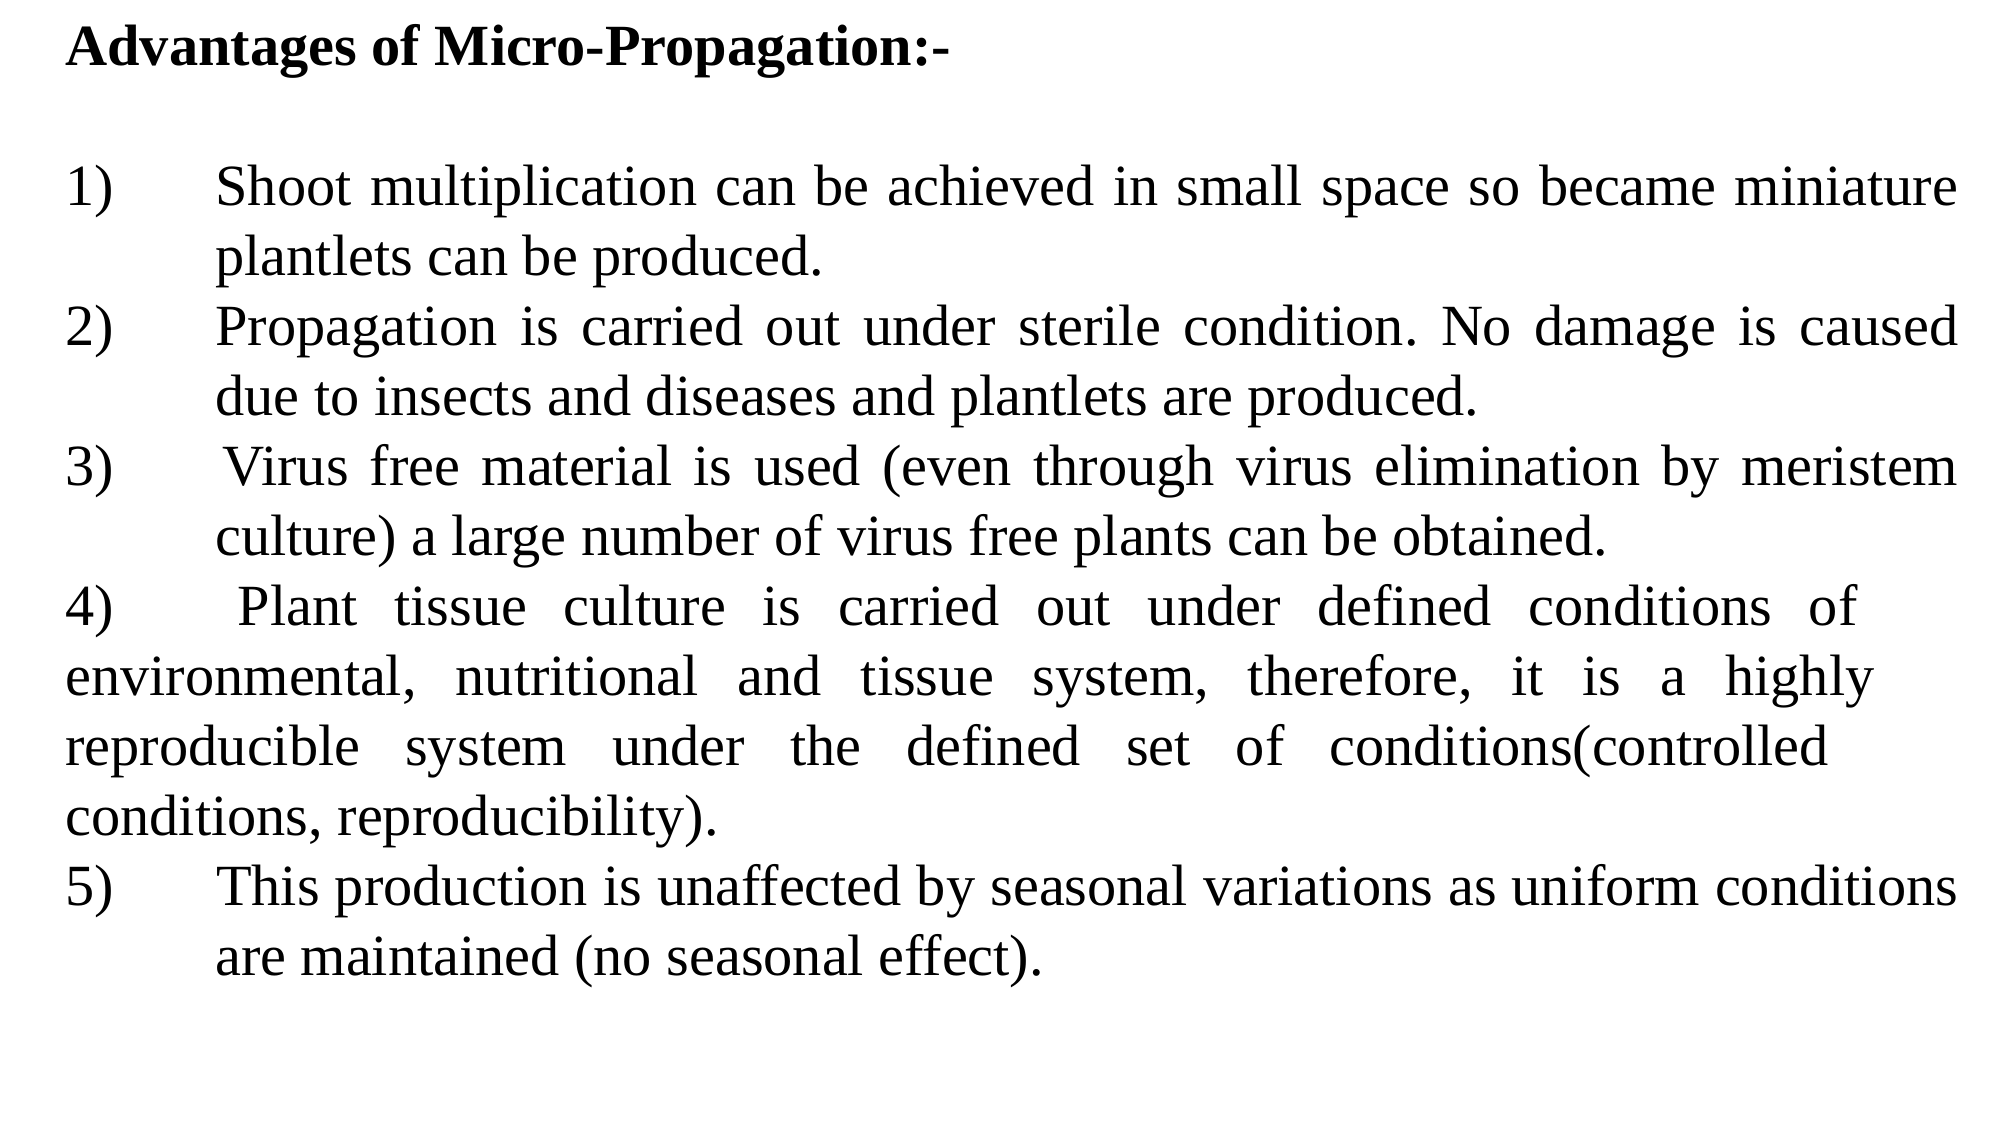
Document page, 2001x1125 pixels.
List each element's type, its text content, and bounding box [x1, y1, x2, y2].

text_box Advantages of Micro-Propagation:- 1) Shoot multiplication can be achieved in small space so became miniature plantlets can be produced. 2) Propagation is carried out under sterile condition. No damage is caused due to insects and diseases and plantlets are produced. 3) Virus free material is used (even through virus elimination by meristem culture) a large number of virus free plants can be obtained. 4) Plant tissue culture is carried out under defined conditions of environmental, nutritional and tissue system, therefore, it is a highly reproducible system under the defined set of conditions(controlled conditions, reproducibility). 5) This production is unaffected by seasonal variations as uniform conditions are maintained (no seasonal effect). [50, 0, 1975, 995]
